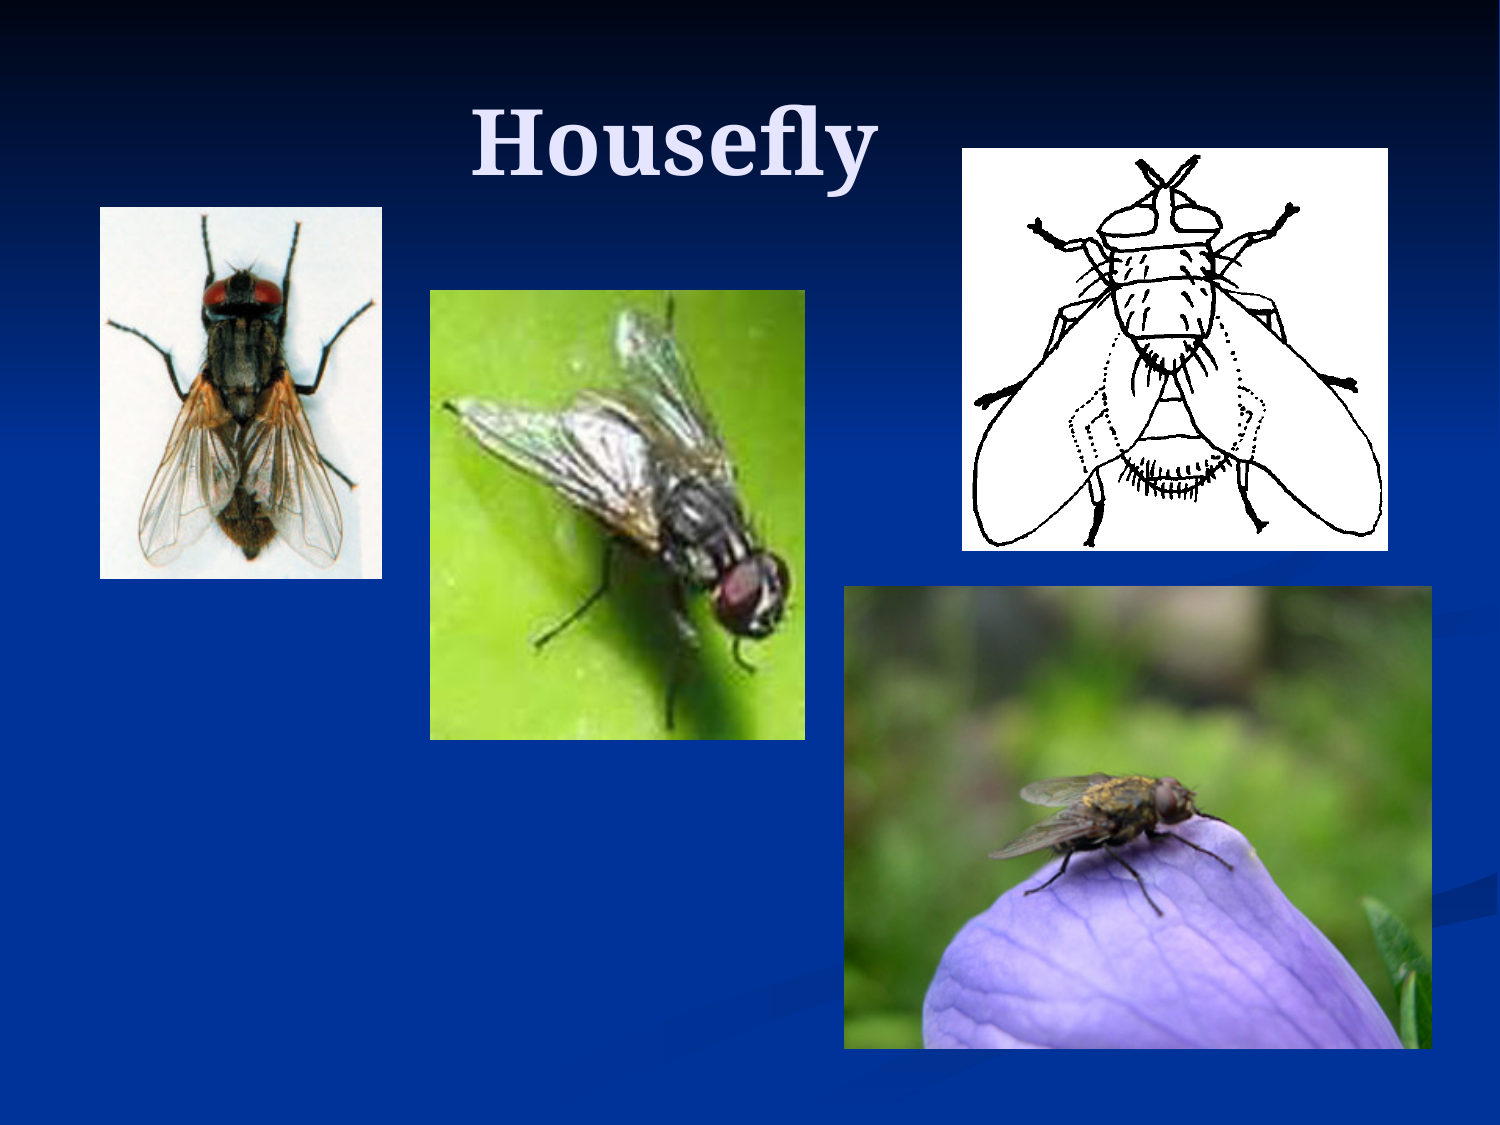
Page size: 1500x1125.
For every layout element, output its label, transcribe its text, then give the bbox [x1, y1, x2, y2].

picture [962, 148, 1388, 551]
title Housefly [0, 45, 1350, 233]
picture [430, 290, 806, 740]
picture [844, 585, 1433, 1049]
picture [100, 207, 382, 579]
